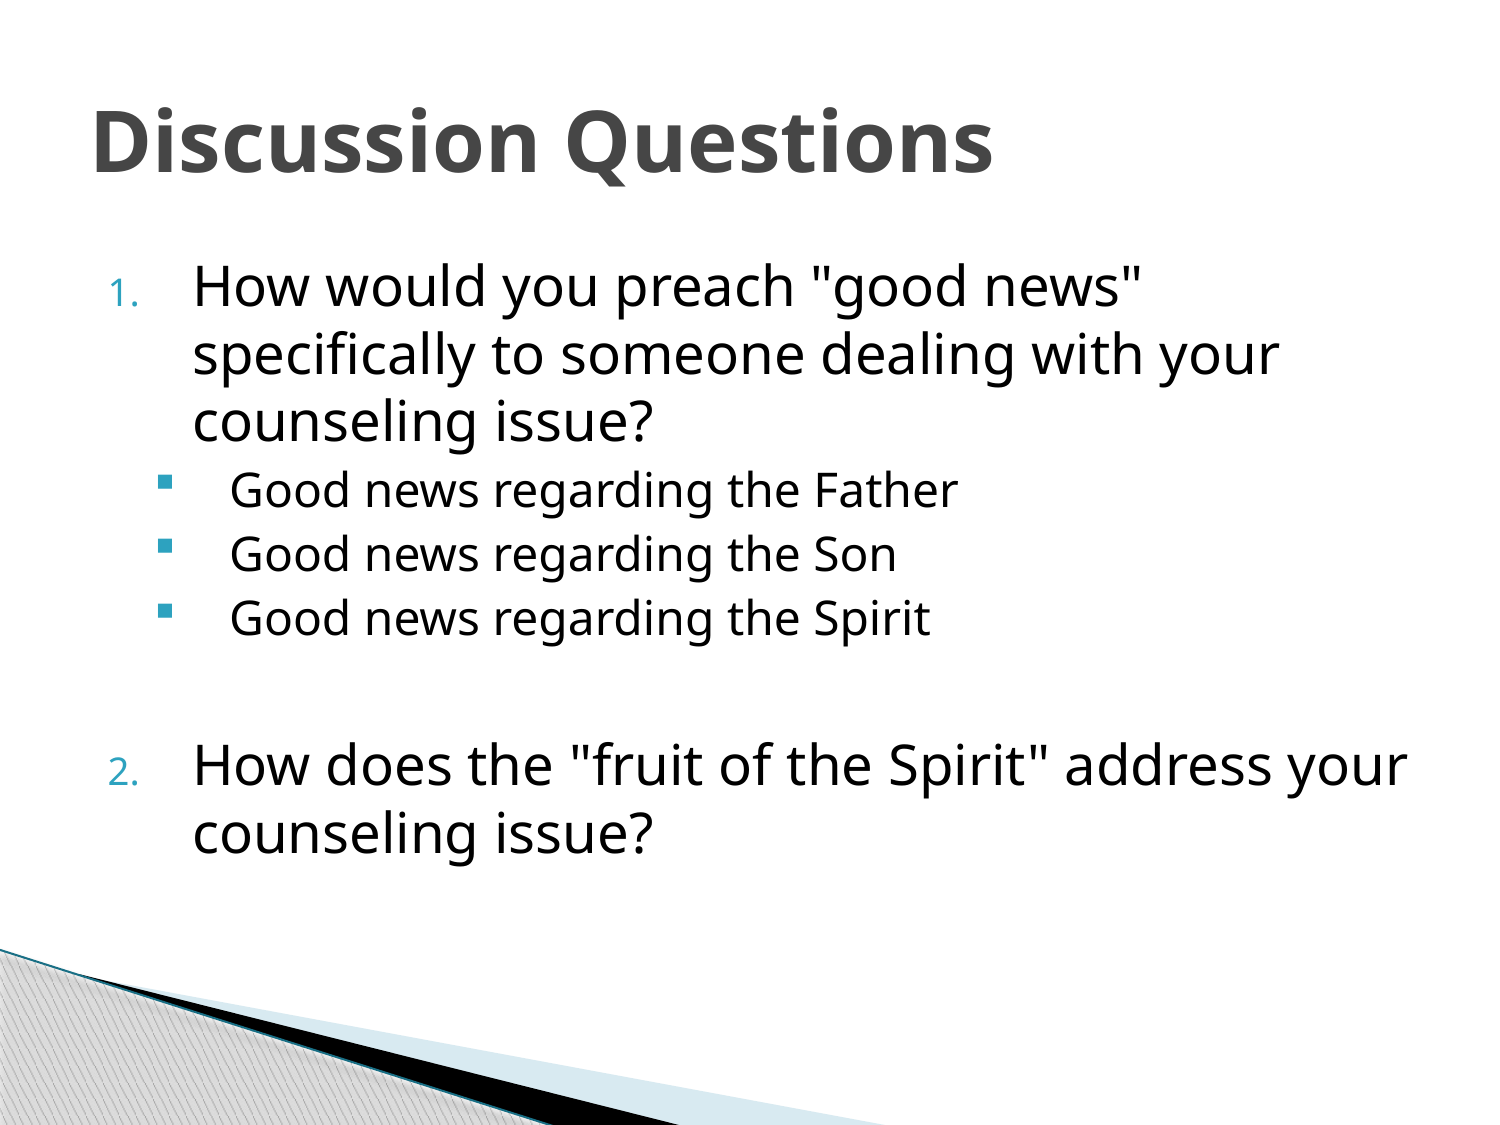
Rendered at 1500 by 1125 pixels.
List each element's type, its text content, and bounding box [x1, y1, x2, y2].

title Discussion Questions [75, 45, 1425, 233]
list How would you preach "good news" specifically to someone dealing with your counseling issue? Good news regarding the Father Good news regarding the Son Good news regarding the Spirit How does the "fruit of the Spirit" address your counseling issue? [75, 243, 1425, 986]
